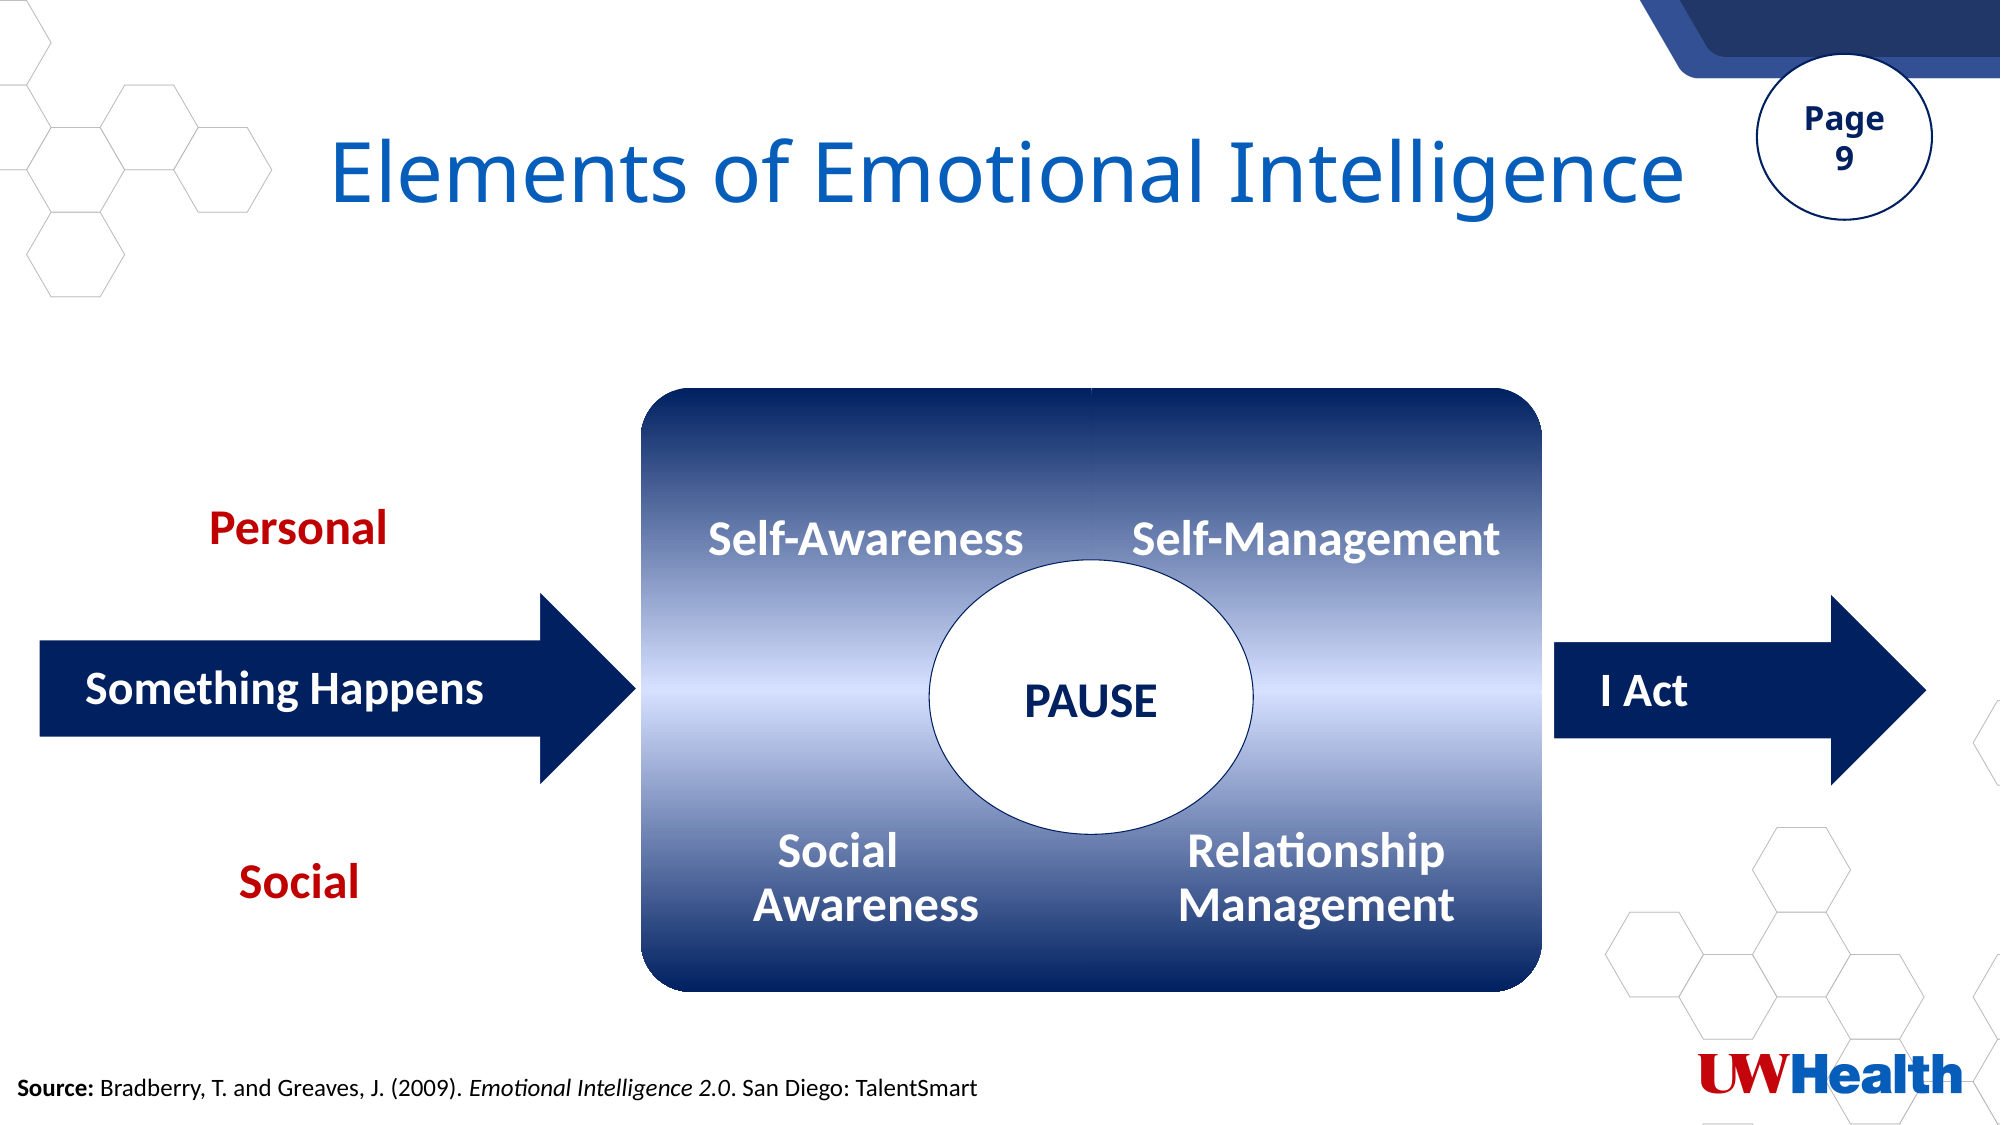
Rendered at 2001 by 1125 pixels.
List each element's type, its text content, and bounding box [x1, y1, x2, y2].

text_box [640, 387, 1542, 992]
text_box Personal [194, 486, 409, 562]
text_box Social [224, 840, 380, 916]
title Elements of Emotional Intelligence [163, 75, 1845, 276]
text_box Something Happens [37, 587, 639, 790]
text_box I Act [1552, 589, 1930, 791]
picture [0, 0, 2000, 1125]
text_box Page 9 [1755, 52, 1934, 221]
text_box Source: Bradberry, T. and Greaves, J. (2009). Emotional Intelligence 2.0. San Diego: TalentSmart [2, 1064, 1518, 1110]
